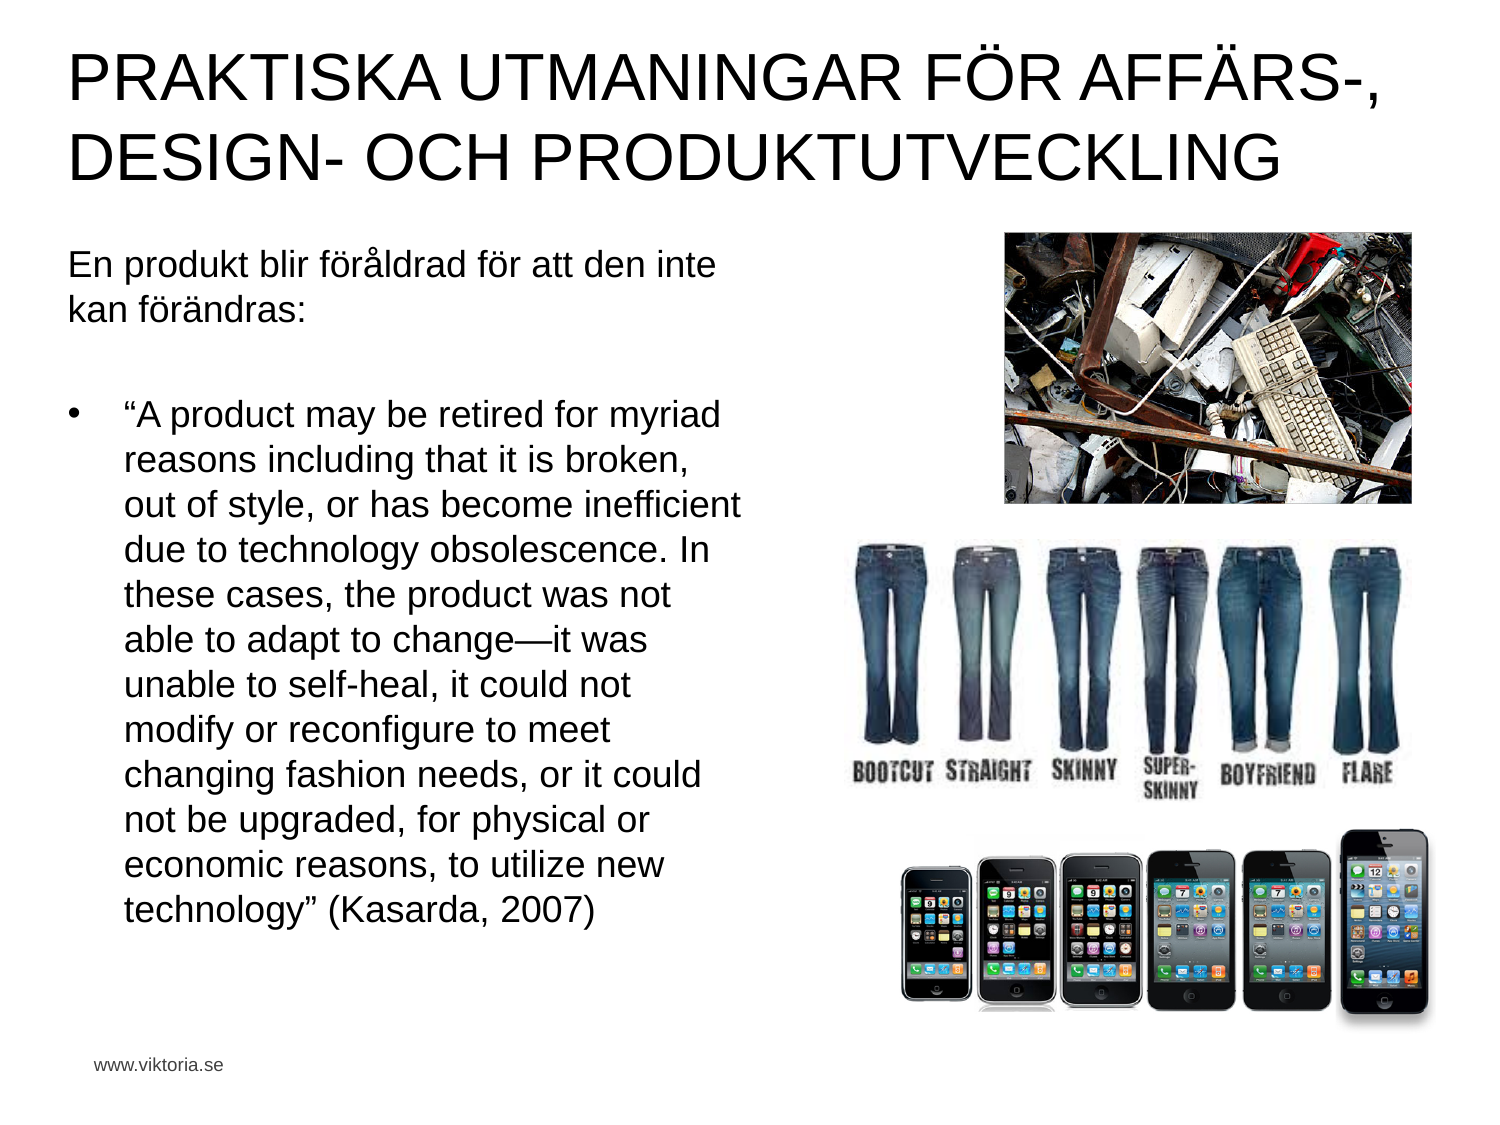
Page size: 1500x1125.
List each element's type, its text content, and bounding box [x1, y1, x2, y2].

picture [844, 539, 1489, 1125]
list En produkt blir föråldrad för att den inte kan förändras: “A product may be retired for myriad reasons including that it is broken, out of style, or has become inefficient due to technology obsolescence. In these cases, the product was not able to adapt to change—it was unable to self-heal, it could not modify or reconfigure to meet changing fashion needs, or it could not be upgraded, for physical or economic reasons, to utilize new technology” (Kasarda, 2007) [52, 232, 767, 1028]
title Praktiska utmaningar för affärs-, design- och produktutveckling [52, 0, 1412, 253]
picture [1003, 232, 1412, 505]
